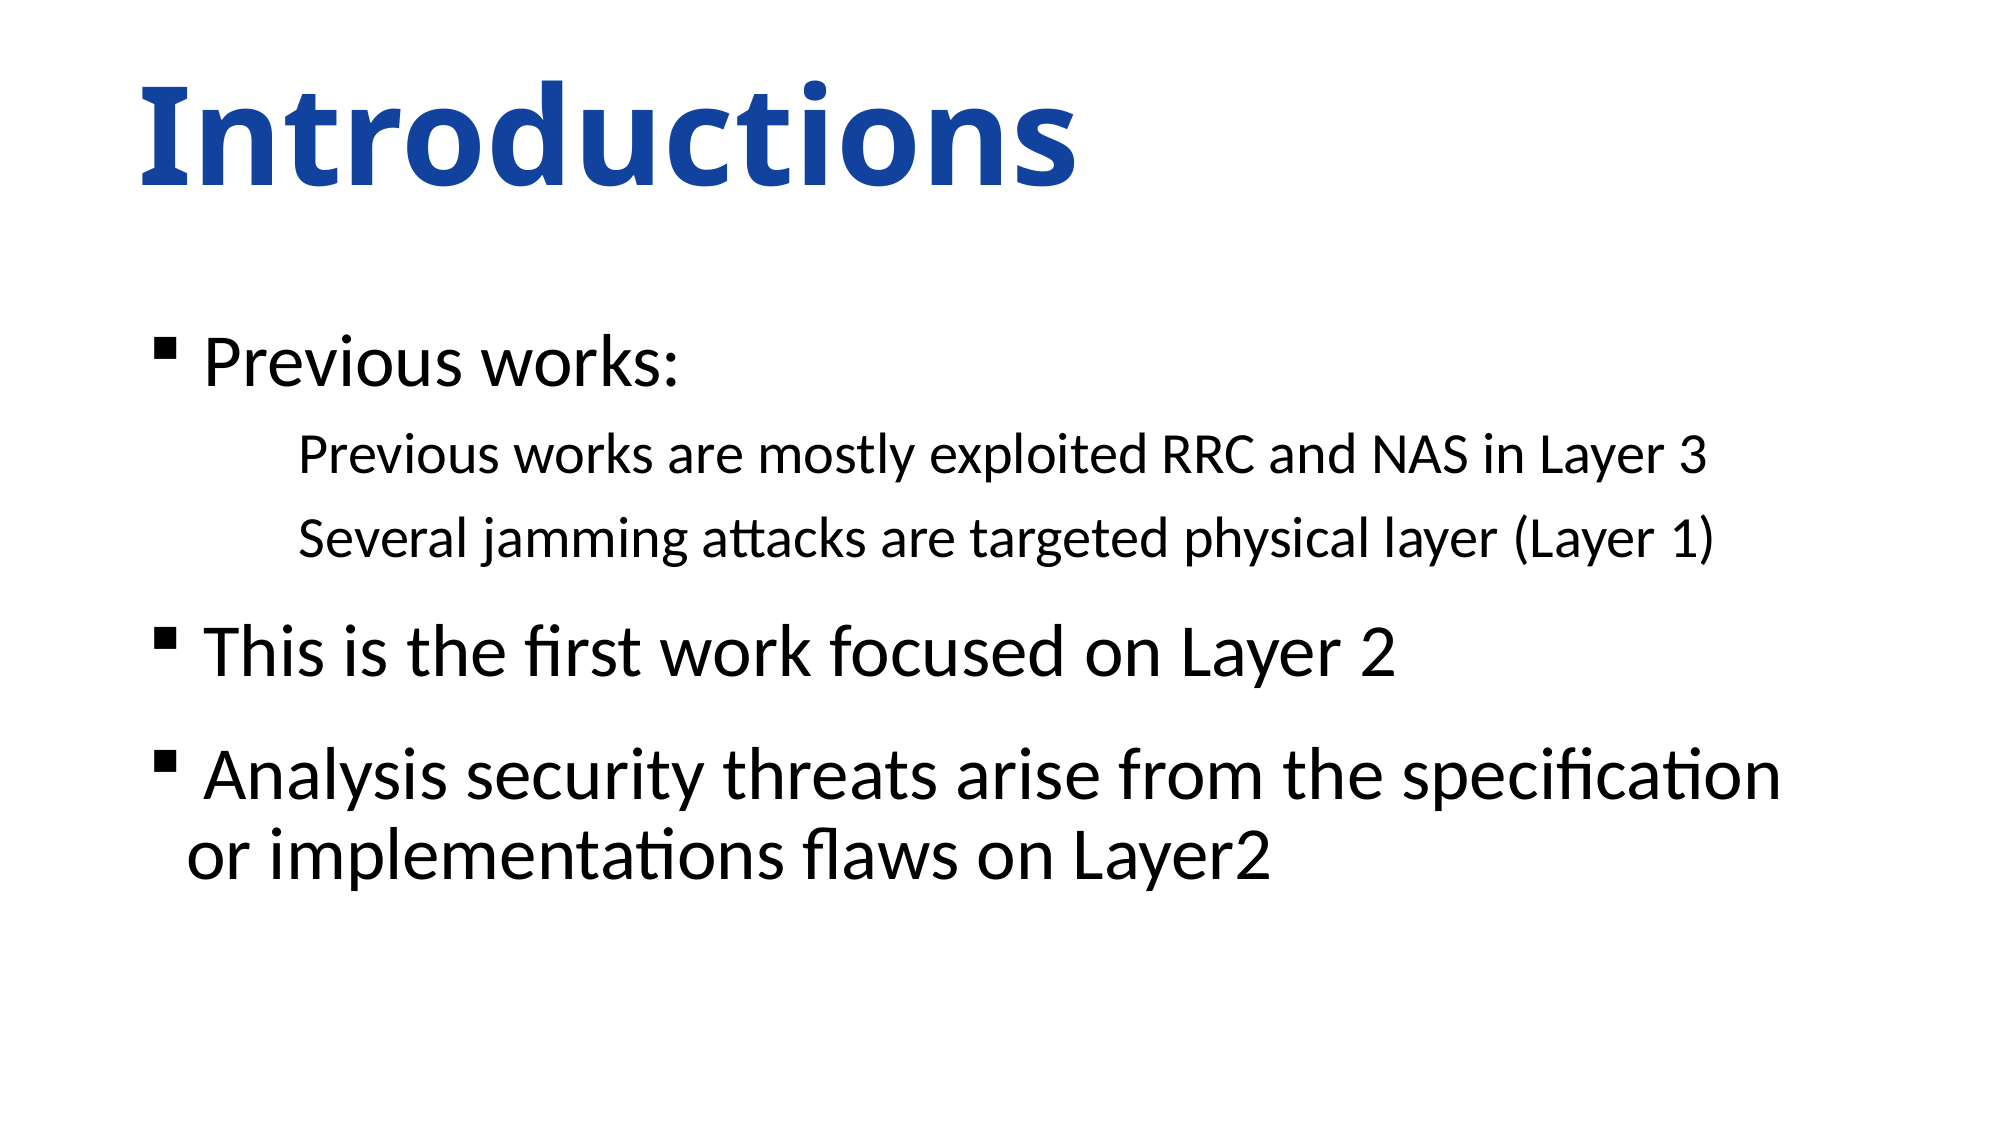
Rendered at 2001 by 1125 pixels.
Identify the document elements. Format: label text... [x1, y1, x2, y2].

text_box Previous works: Previous works are mostly exploited RRC and NAS in Layer 3 Several jamming attacks are targeted physical layer (Layer 1) This is the first work focused on Layer 2 Analysis security threats arise from the specification or implementations flaws on Layer2 [133, 314, 1846, 978]
text_box Introductions [123, 40, 1412, 220]
